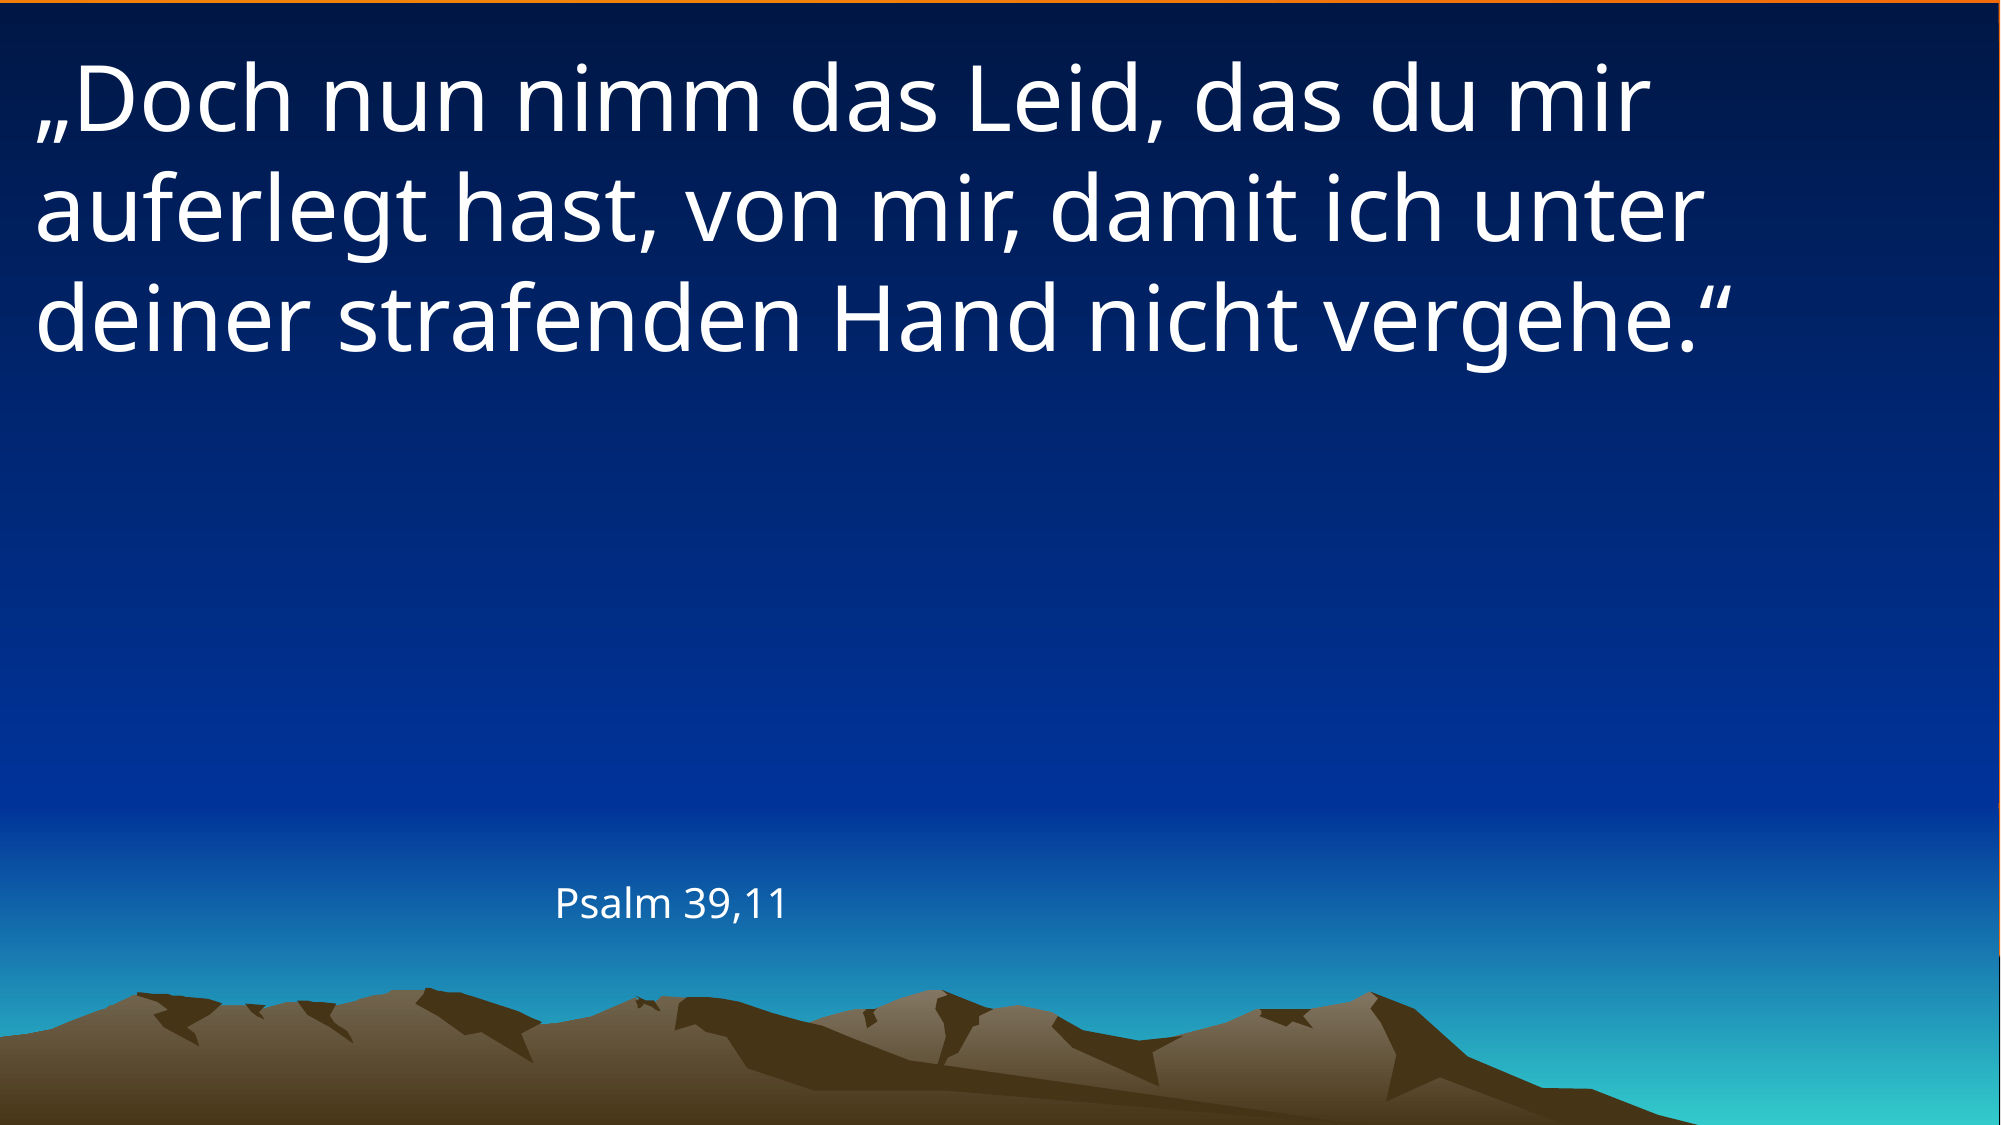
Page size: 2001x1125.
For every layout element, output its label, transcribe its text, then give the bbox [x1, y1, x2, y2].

picture [0, 0, 2001, 1125]
title „Doch nun nimm das Leid, das du mir auferlegt hast, von mir, damit ich unter deiner strafenden Hand nicht vergehe.“ [19, 32, 1874, 378]
subtitle Psalm 39,11 [539, 869, 1225, 1125]
